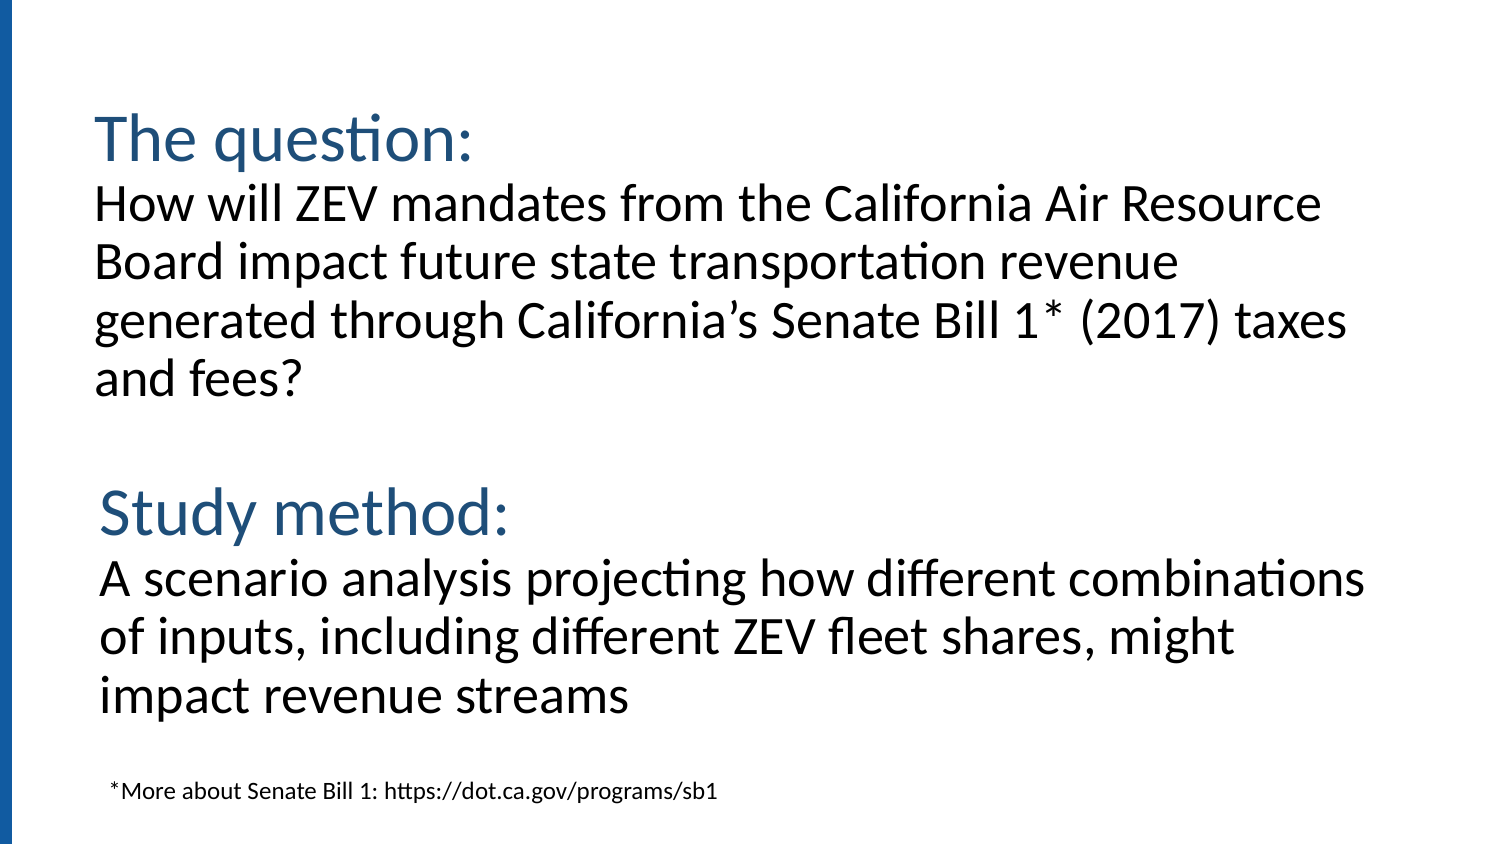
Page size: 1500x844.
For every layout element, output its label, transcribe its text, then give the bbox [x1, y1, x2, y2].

list The question: How will ZEV mandates from the California Air Resource Board impact future state transportation revenue generated through California’s Senate Bill 1* (2017) taxes and fees? [83, 74, 1393, 289]
text_box *More about Senate Bill 1: https://dot.ca.gov/programs/sb1 [93, 759, 981, 807]
text_box Study method: A scenario analysis projecting how different combinations of inputs, including different ZEV fleet shares, might impact revenue streams [85, 439, 1415, 740]
